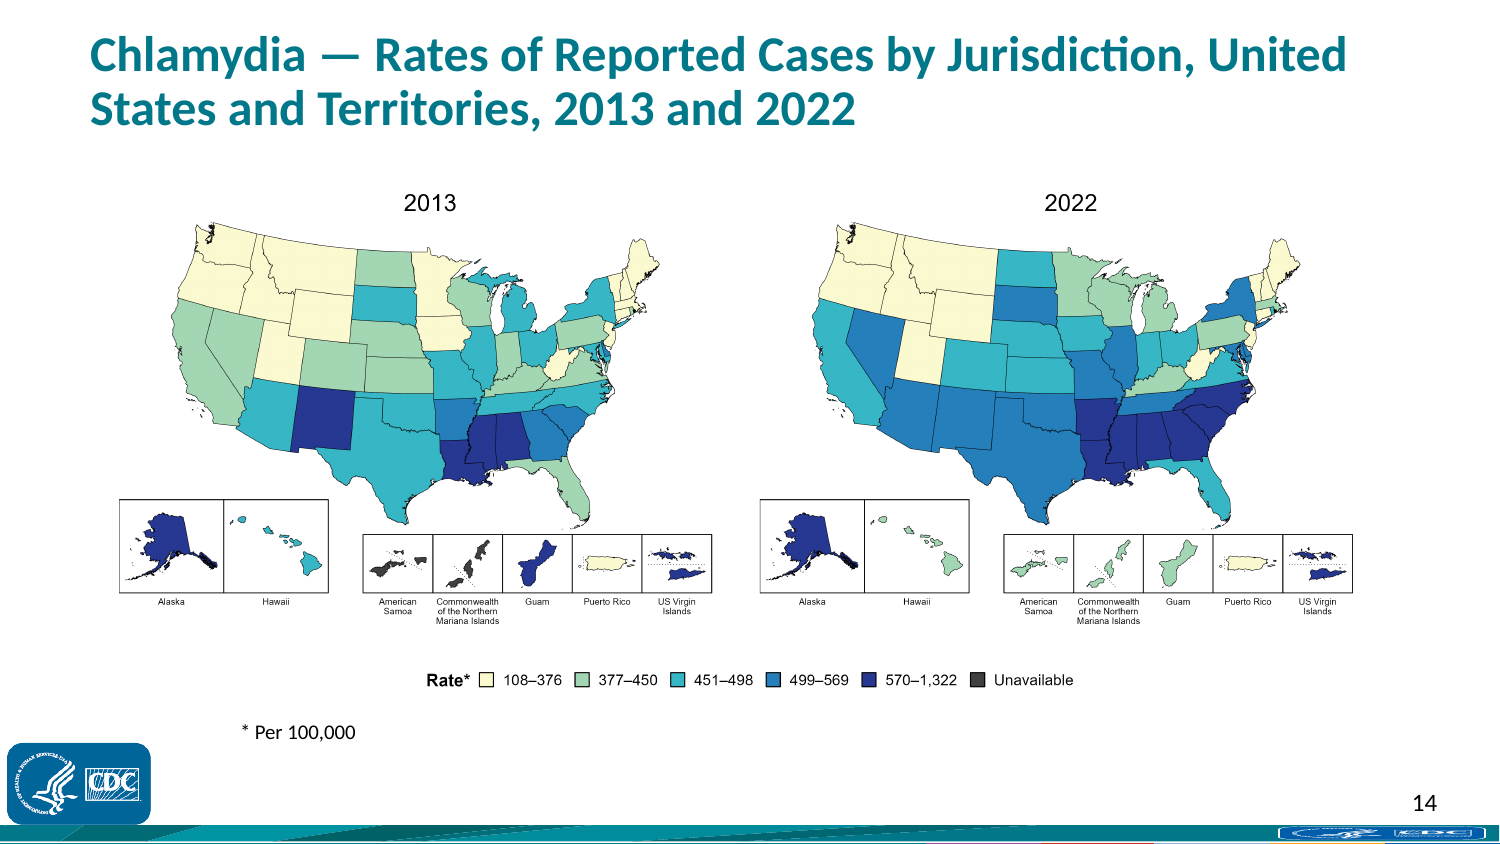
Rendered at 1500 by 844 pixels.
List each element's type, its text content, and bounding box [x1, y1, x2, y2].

list * Per 100,000 [225, 714, 1275, 820]
title Chlamydia — Rates of Reported Cases by Jurisdiction, United States and Territories, 2013 and 2022 [75, 19, 1425, 144]
picture [116, 166, 1382, 694]
picture [5, 741, 152, 826]
